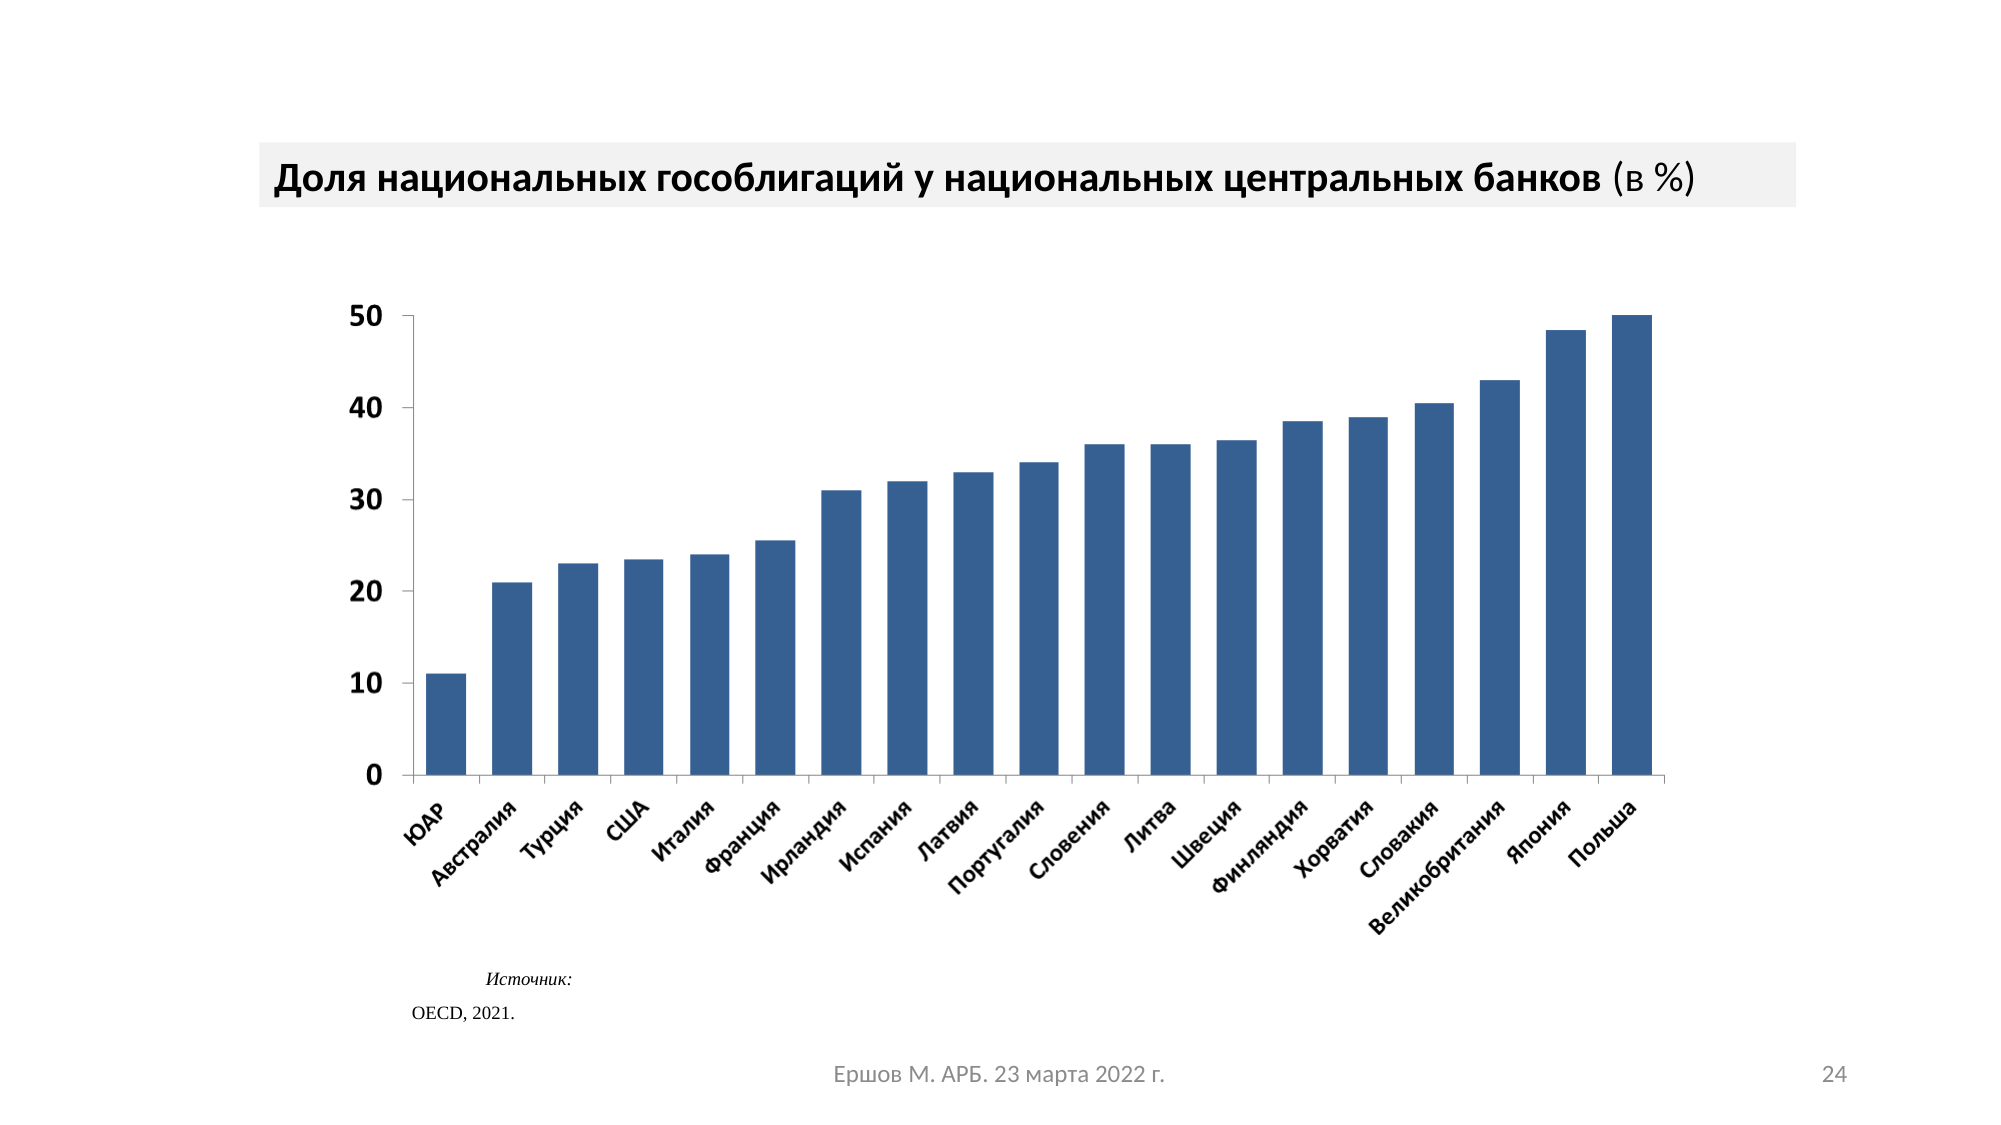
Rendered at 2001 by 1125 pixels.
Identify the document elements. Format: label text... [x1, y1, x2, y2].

text_box Доля национальных гособлигаций у национальных центральных банков (в %) [259, 142, 1797, 208]
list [335, 285, 1688, 954]
footer Ершов М. АРБ. 23 марта 2022 г. [662, 1042, 1338, 1103]
text_box Источник: OECD, 2021. [397, 954, 622, 997]
slide_number 24 [1412, 1042, 1863, 1103]
